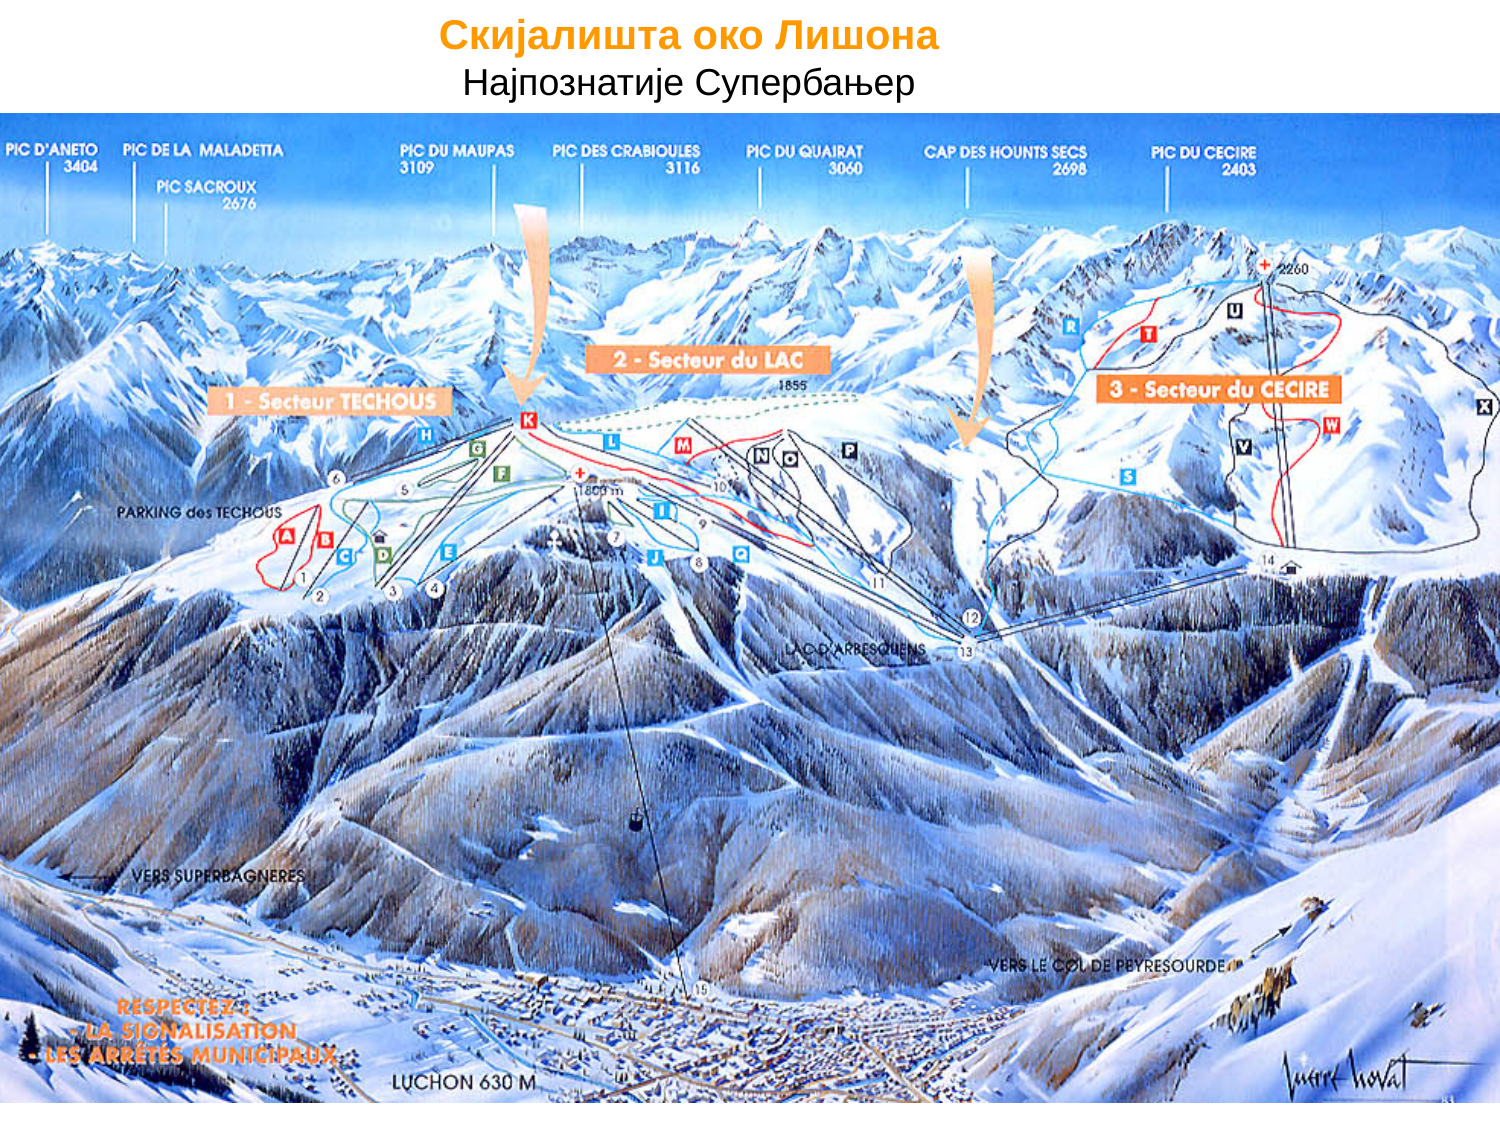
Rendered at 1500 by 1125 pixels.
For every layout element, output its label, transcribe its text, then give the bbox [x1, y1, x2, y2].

text_box Скијалишта око Лишона Најпознатије Супербањер [423, 0, 954, 110]
picture [0, 113, 1500, 1104]
